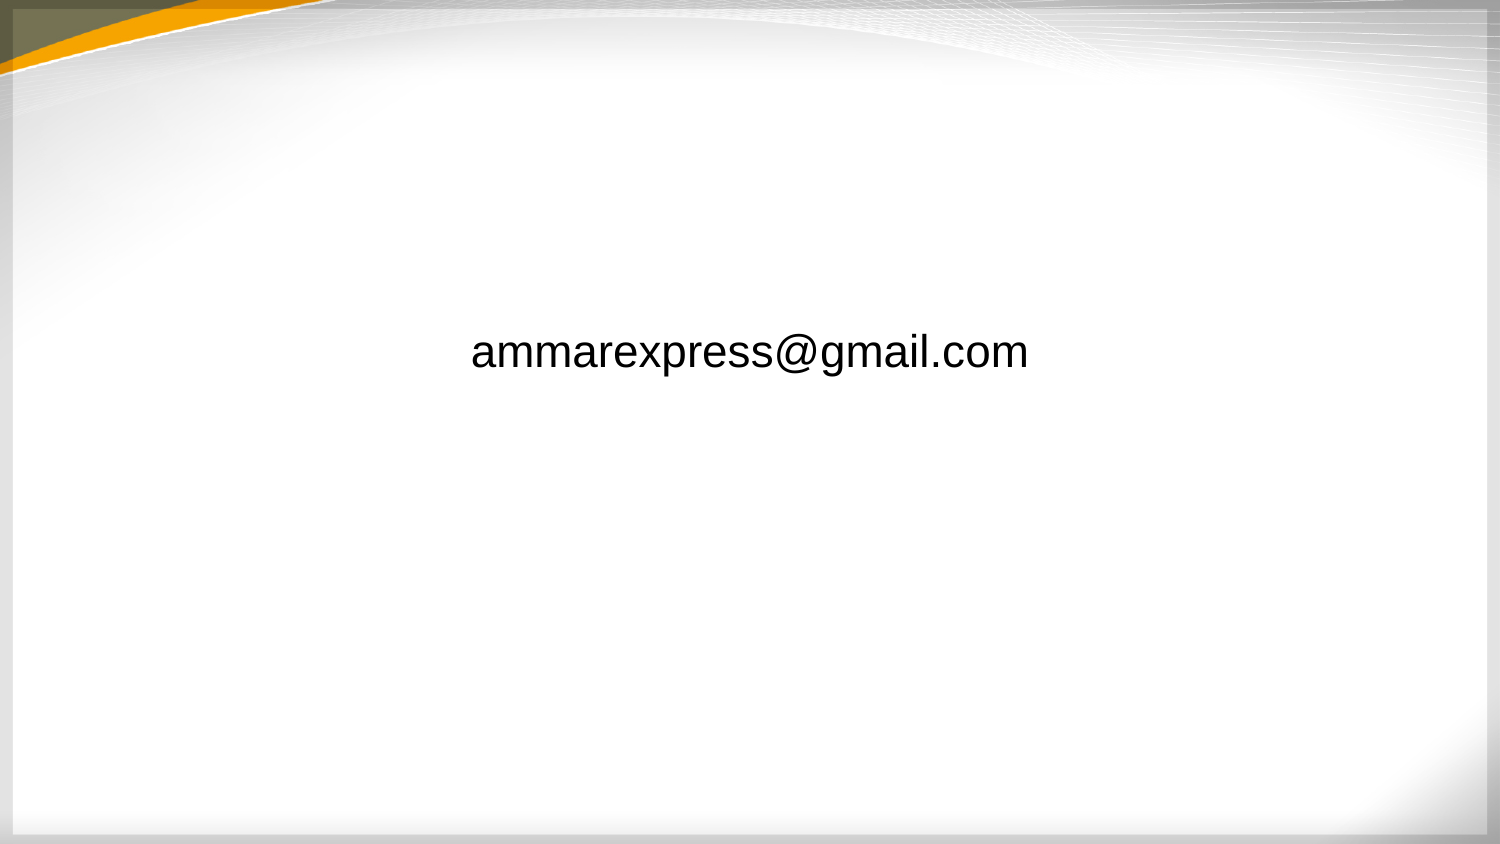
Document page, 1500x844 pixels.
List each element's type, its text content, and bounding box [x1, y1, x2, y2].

list ammarexpress@gmail.com [75, 196, 1425, 808]
picture [0, 0, 1500, 844]
